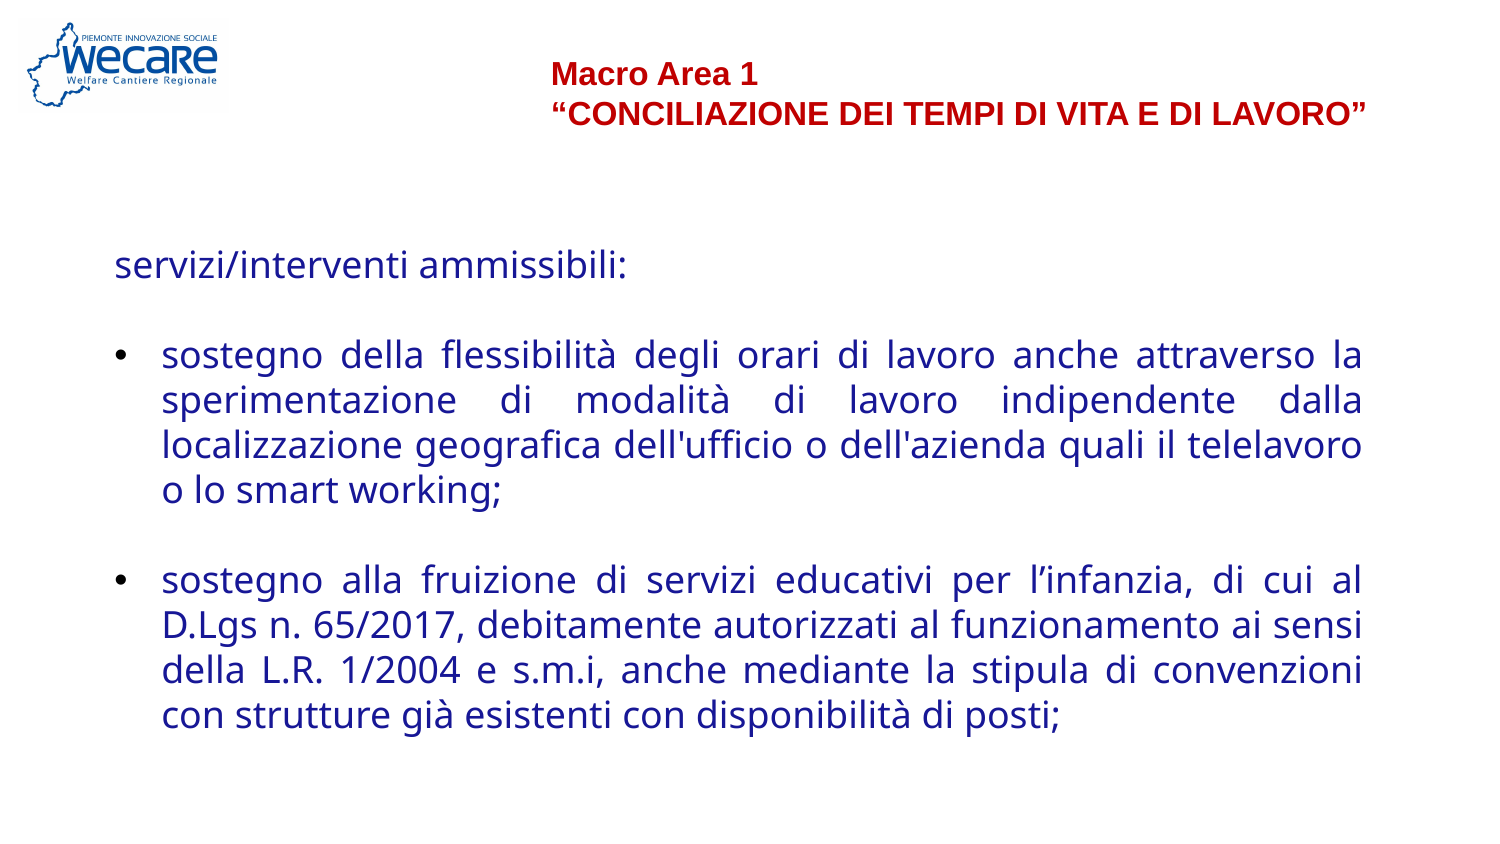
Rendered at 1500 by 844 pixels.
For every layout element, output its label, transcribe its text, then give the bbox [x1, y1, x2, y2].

picture [18, 18, 229, 113]
text_box Macro Area 1 “CONCILIAZIONE DEI TEMPI DI VITA E DI LAVORO” [536, 44, 1403, 140]
text_box servizi/interventi ammissibili: sostegno della flessibilità degli orari di lavoro anche attraverso la sperimentazione di modalità di lavoro indipendente dalla localizzazione geografica dell'ufficio o dell'azienda quali il telelavoro o lo smart working; sostegno alla fruizione di servizi educativi per l’infanzia, di cui al D.Lgs n. 65/2017, debitamente autorizzati al funzionamento ai sensi della L.R. 1/2004 e s.m.i, anche mediante la stipula di convenzioni con strutture già esistenti con disponibilità di posti; [99, 234, 1379, 744]
